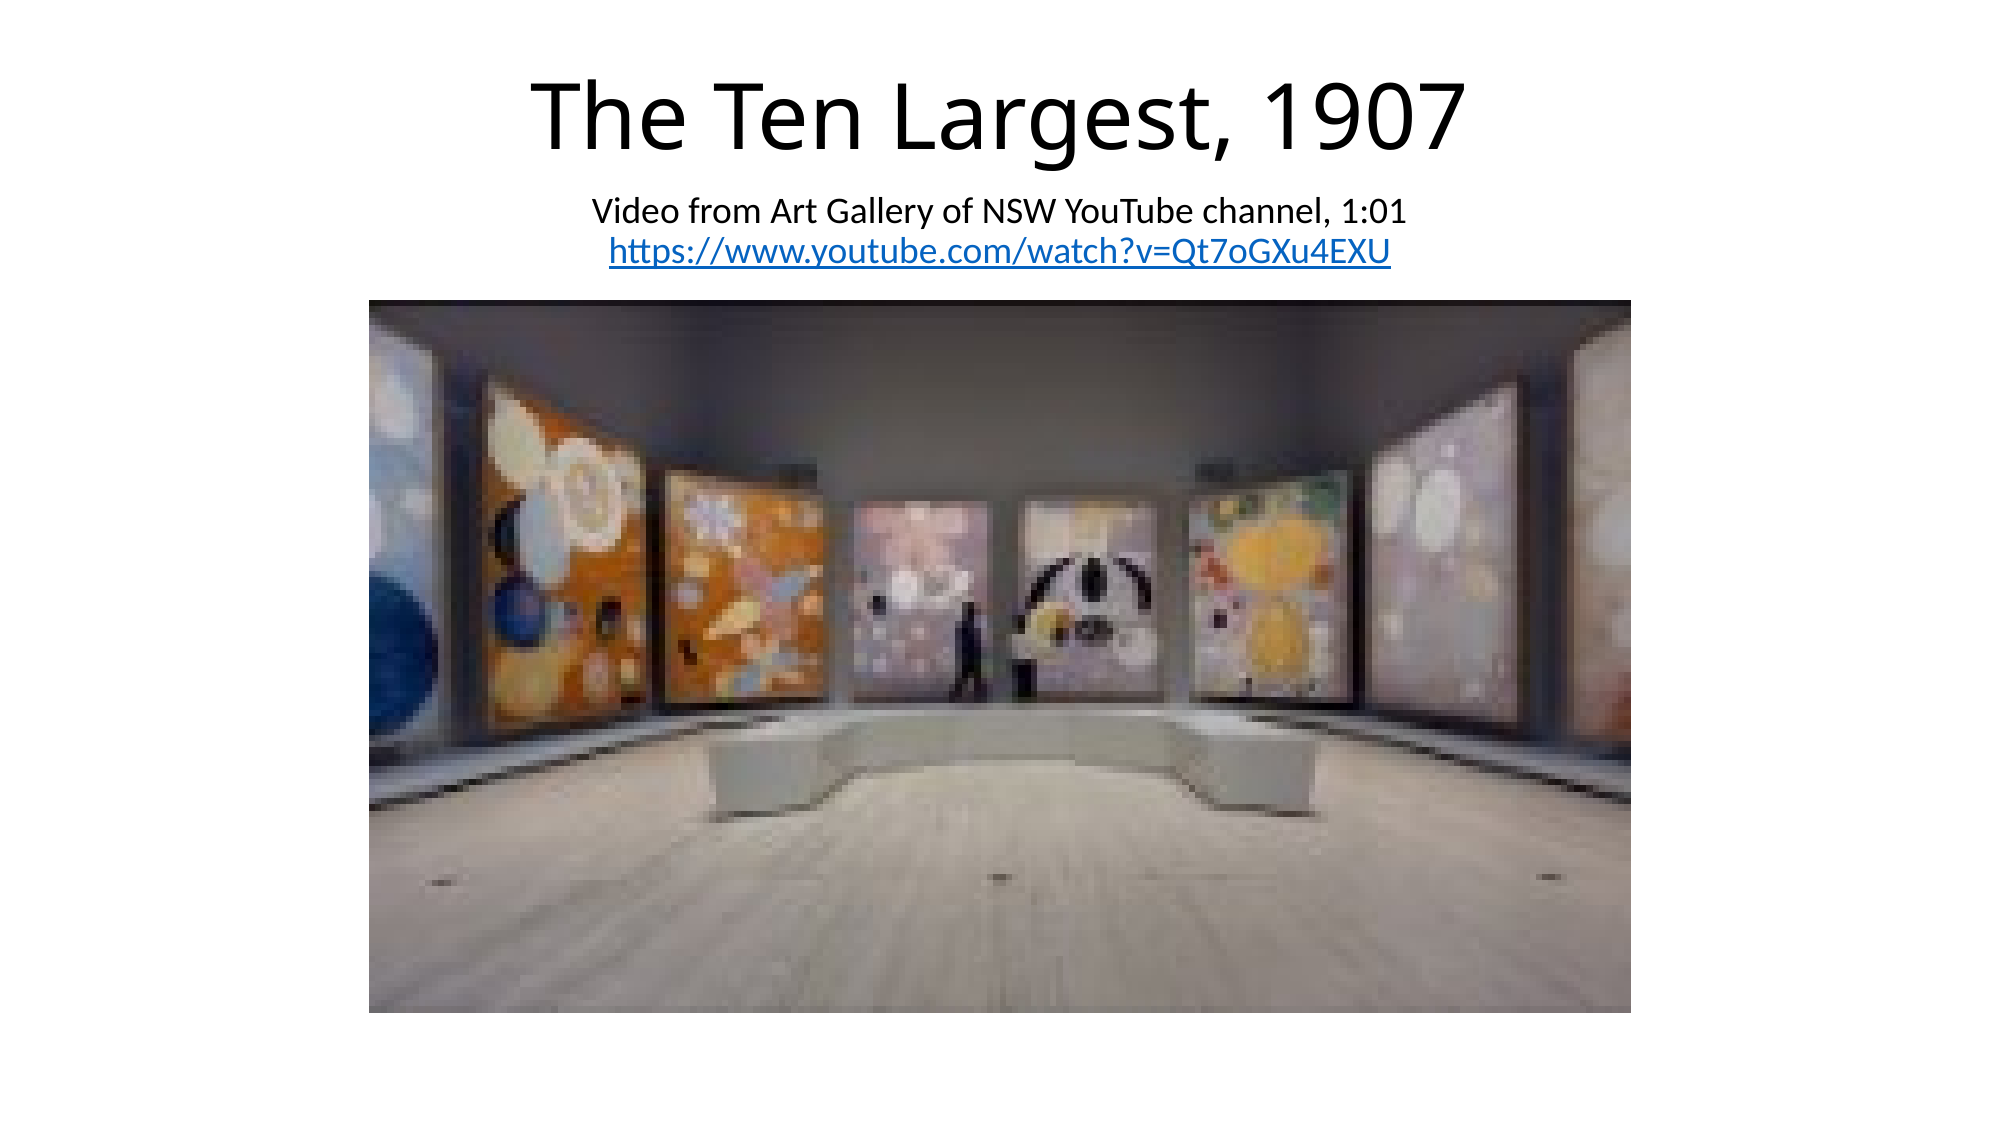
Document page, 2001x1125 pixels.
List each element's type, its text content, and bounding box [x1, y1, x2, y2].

text_box Video from Art Gallery of NSW YouTube channel, 1:01 [500, 179, 1500, 218]
title The Ten Largest, 1907 [137, 59, 1863, 181]
text_box https://www.youtube.com/watch?v=Qt7oGXu4EXU [379, 218, 1621, 279]
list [368, 299, 1632, 1014]
